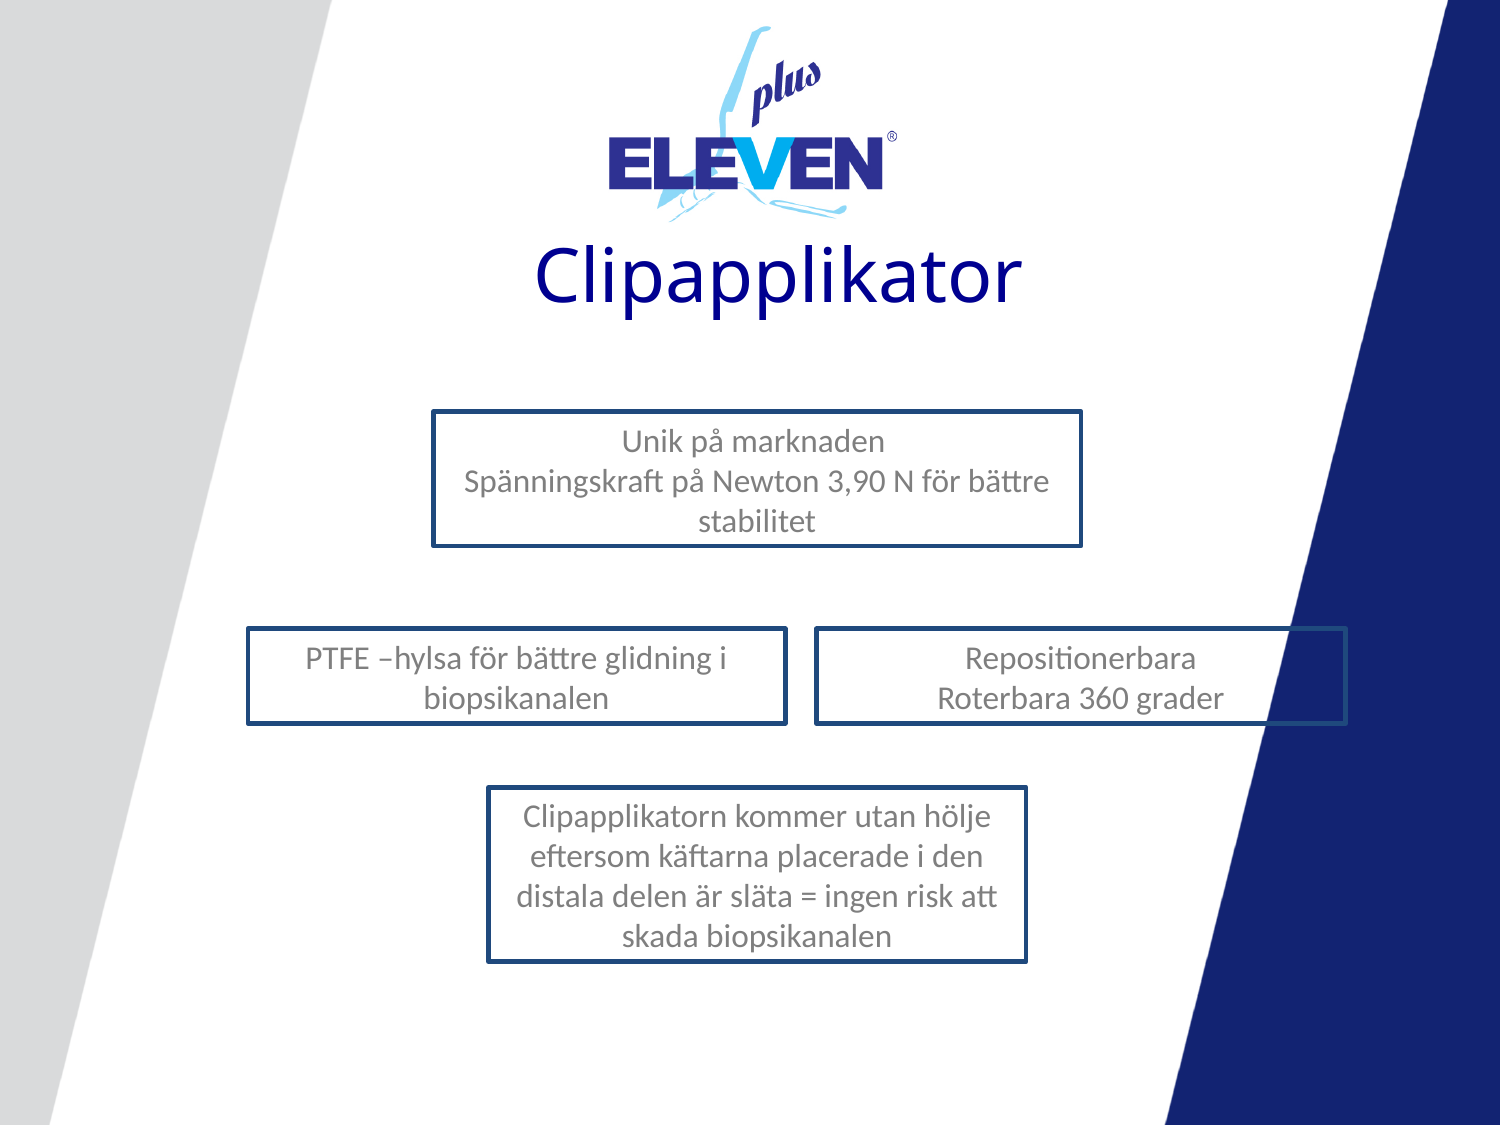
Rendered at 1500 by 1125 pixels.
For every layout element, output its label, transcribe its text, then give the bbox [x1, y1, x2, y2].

text_box Clipapplikator [518, 219, 1039, 325]
text_box PTFE –hylsa för bättre glidning i biopsikanalen [349, 628, 786, 724]
text_box Unik på marknaden Spänningskraft på Newton 3,90 N för bättre stabilitet [433, 411, 1082, 546]
text_box Repositionerbara Roterbara 360 grader [816, 628, 1119, 724]
picture [582, 9, 921, 247]
picture [1124, 0, 1500, 1125]
picture [0, 0, 345, 1125]
text_box Clipapplikatorn kommer utan hölje eftersom käftarna placerade i den distala delen är släta = ingen risk att skada biopsikanalen [488, 787, 1026, 962]
